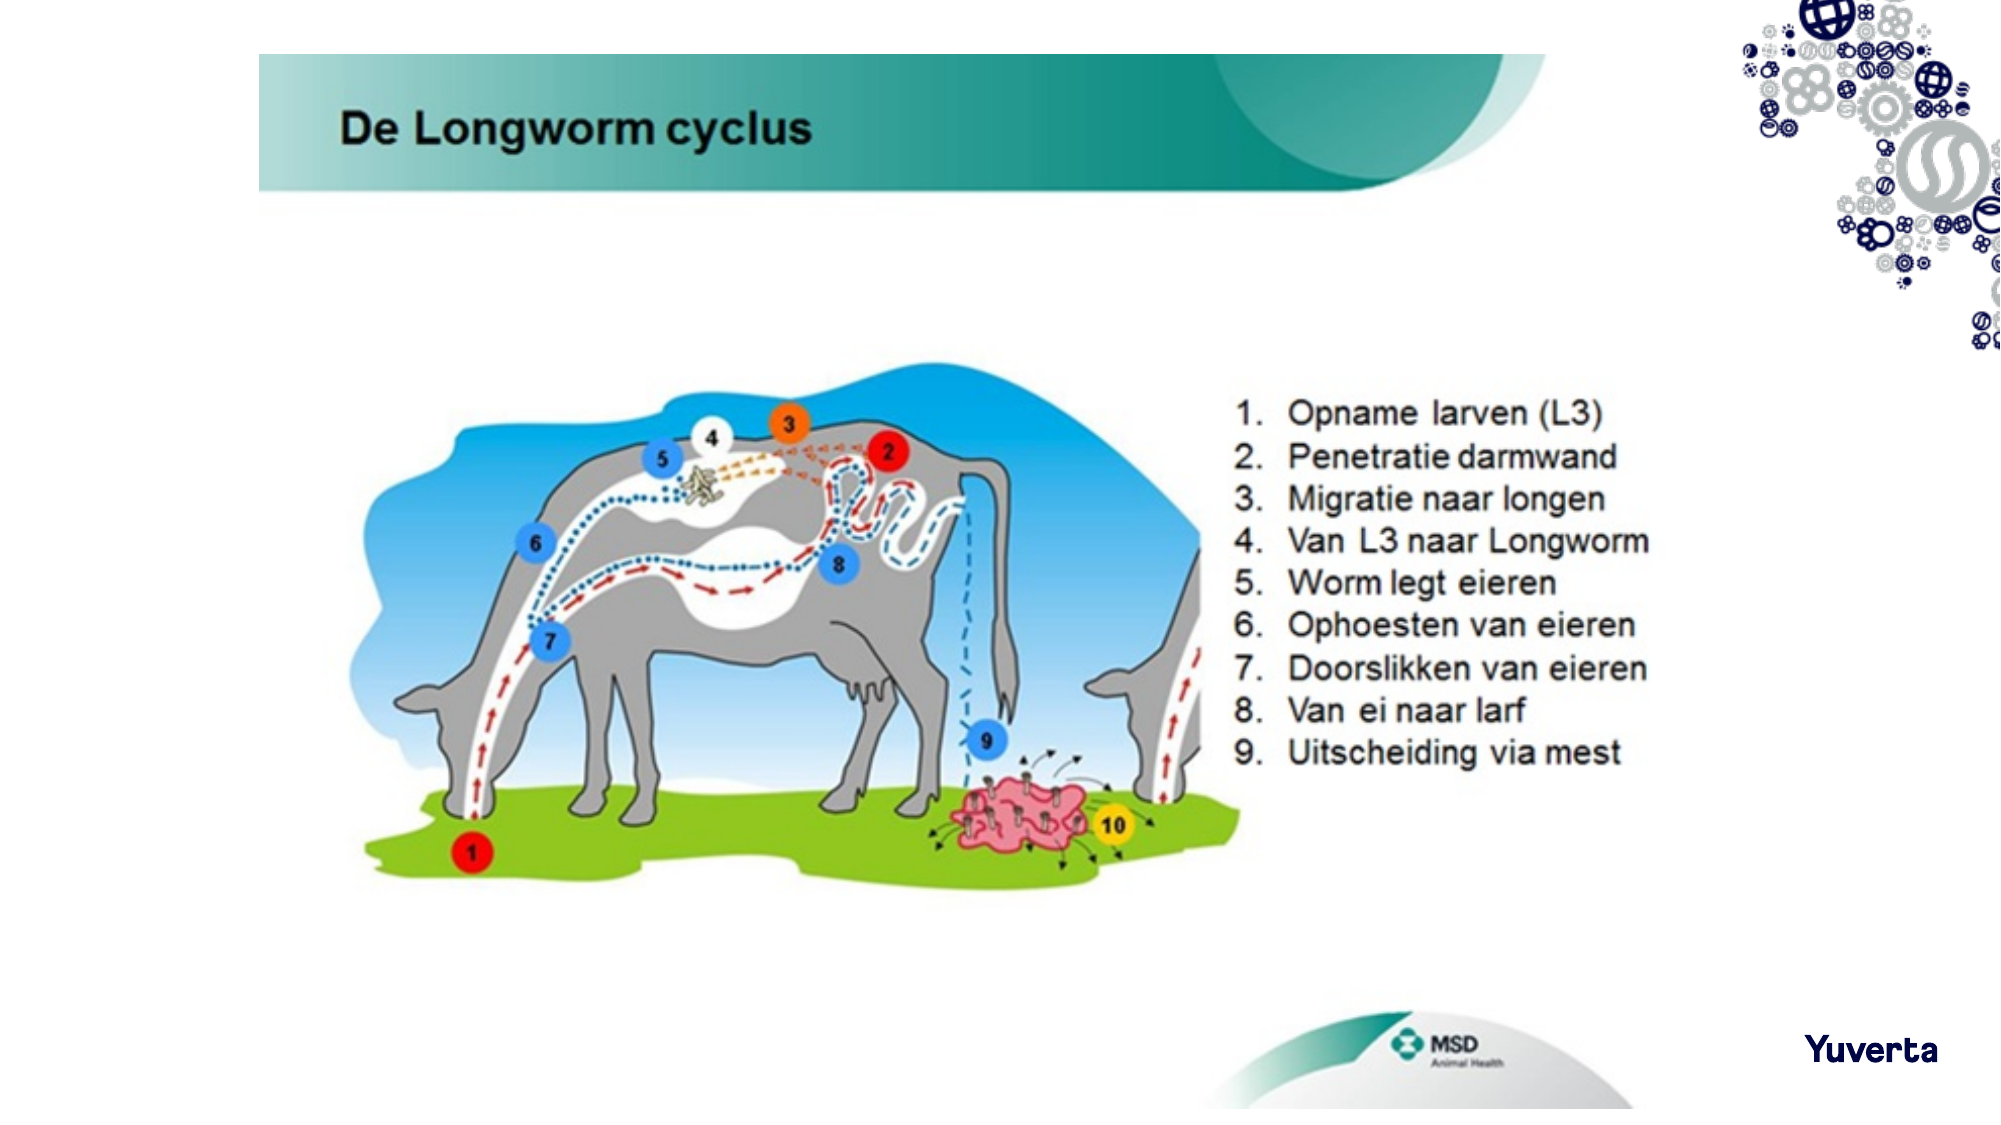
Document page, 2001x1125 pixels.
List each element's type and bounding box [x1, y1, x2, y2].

picture [0, 0, 2000, 1125]
list [259, 54, 1665, 1109]
